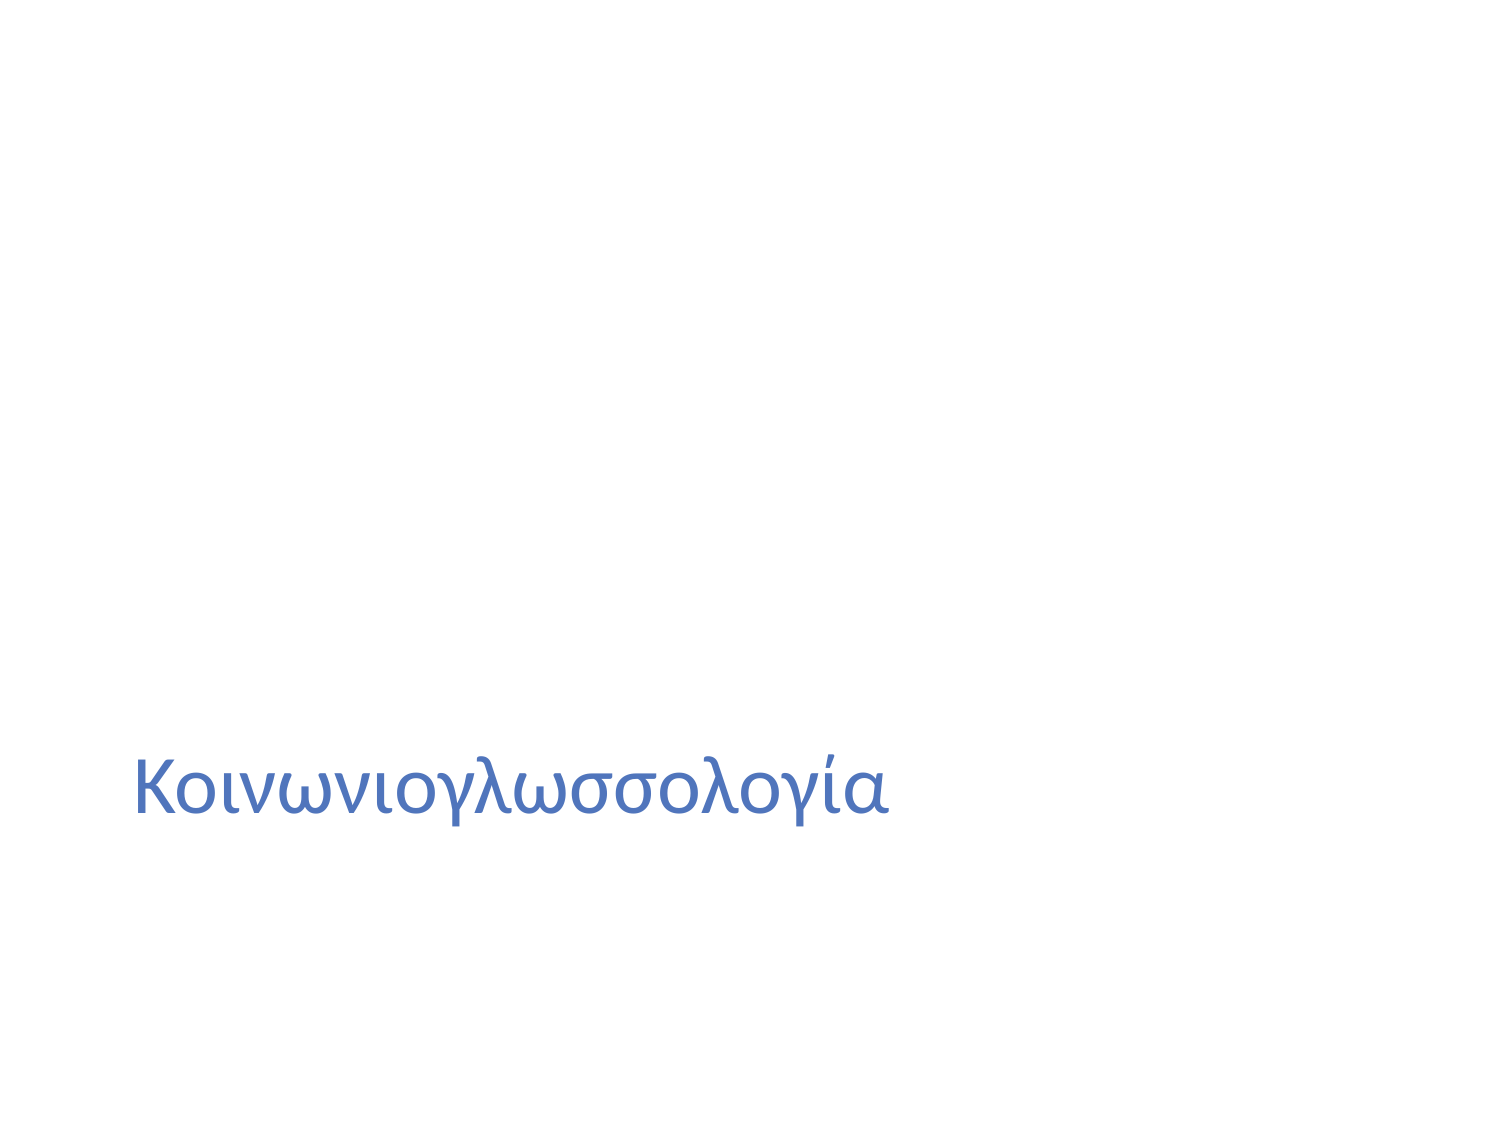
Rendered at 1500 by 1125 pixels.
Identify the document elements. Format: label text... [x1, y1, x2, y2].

title Κοινωνιογλωσσολογία [118, 722, 1394, 947]
